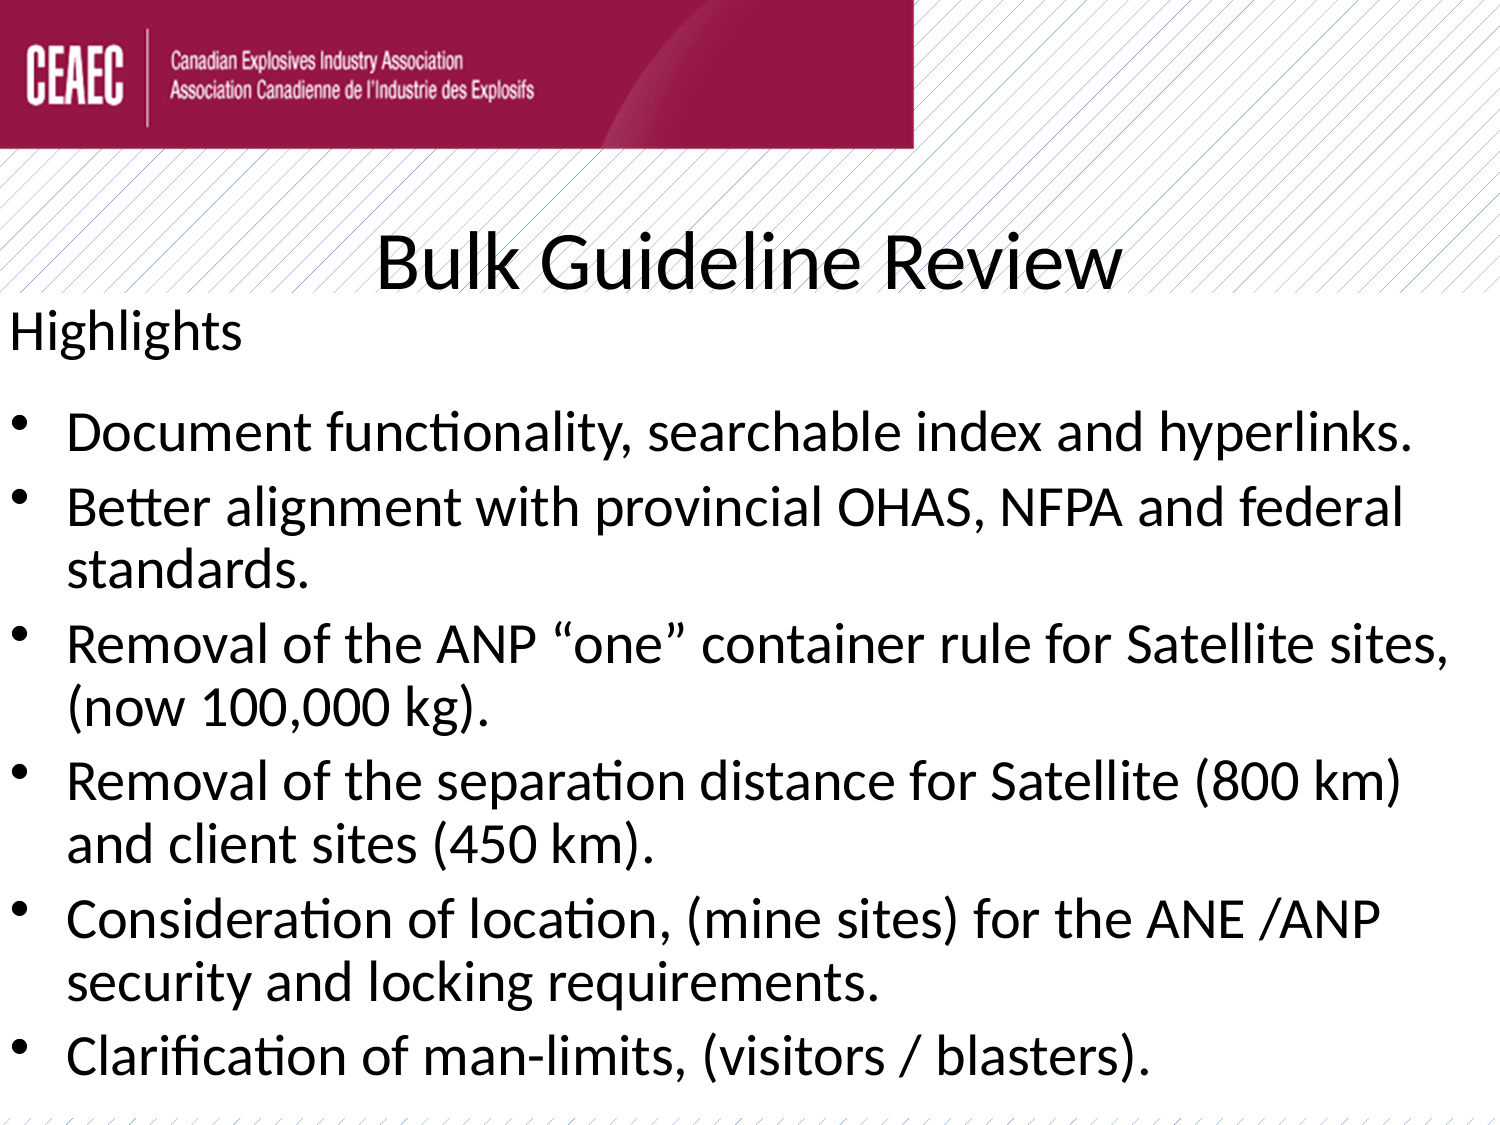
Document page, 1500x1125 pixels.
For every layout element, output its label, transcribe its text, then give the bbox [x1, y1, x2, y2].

text_box Highlights Document functionality, searchable index and hyperlinks. Better alignment with provincial OHAS, NFPA and federal standards. Removal of the ANP “one” container rule for Satellite sites, (now 100,000 kg). Removal of the separation distance for Satellite (800 km) and client sites (450 km). Consideration of location, (mine sites) for the ANE /ANP security and locking requirements. Clarification of man-limits, (visitors / blasters). [0, 292, 1500, 1118]
picture [815, 311, 1479, 1102]
picture [0, 0, 915, 151]
title Bulk Guideline Review [75, 162, 1425, 292]
